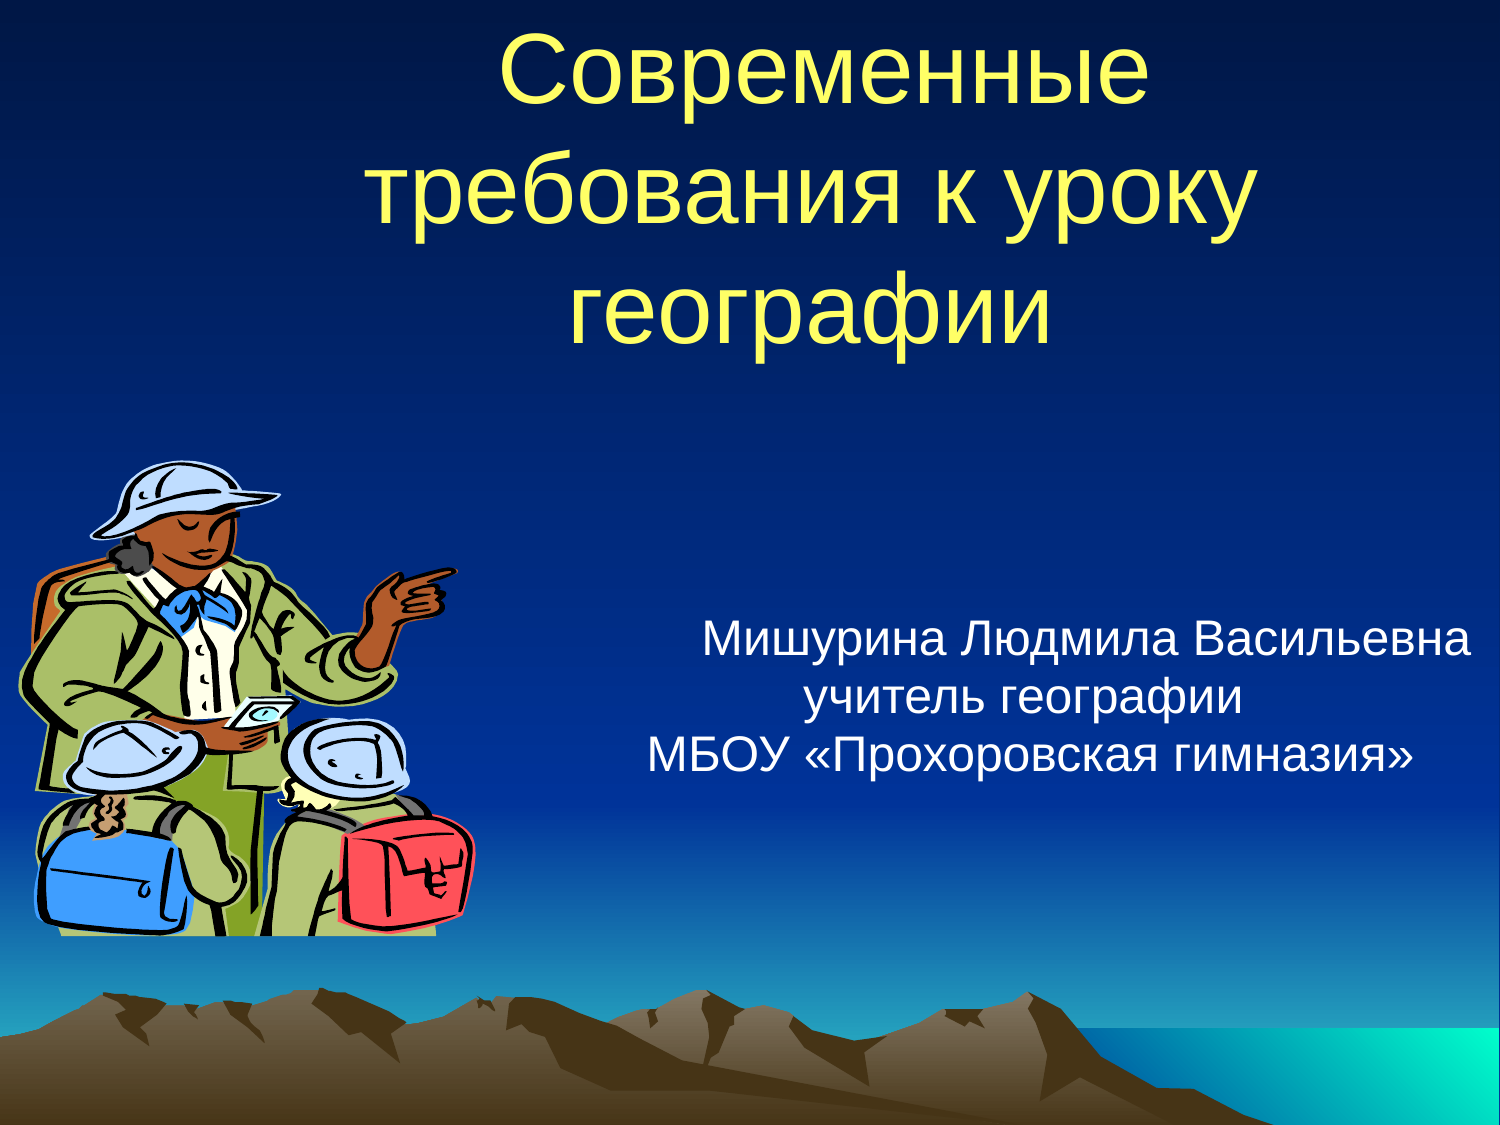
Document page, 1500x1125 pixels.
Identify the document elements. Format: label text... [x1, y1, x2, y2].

subtitle Мишурина Людмила Васильевна учитель географии МБОУ «Прохоровская гимназия» [560, 609, 1500, 1000]
picture [17, 459, 479, 937]
title Современные требования к уроку географии [198, 152, 1424, 575]
